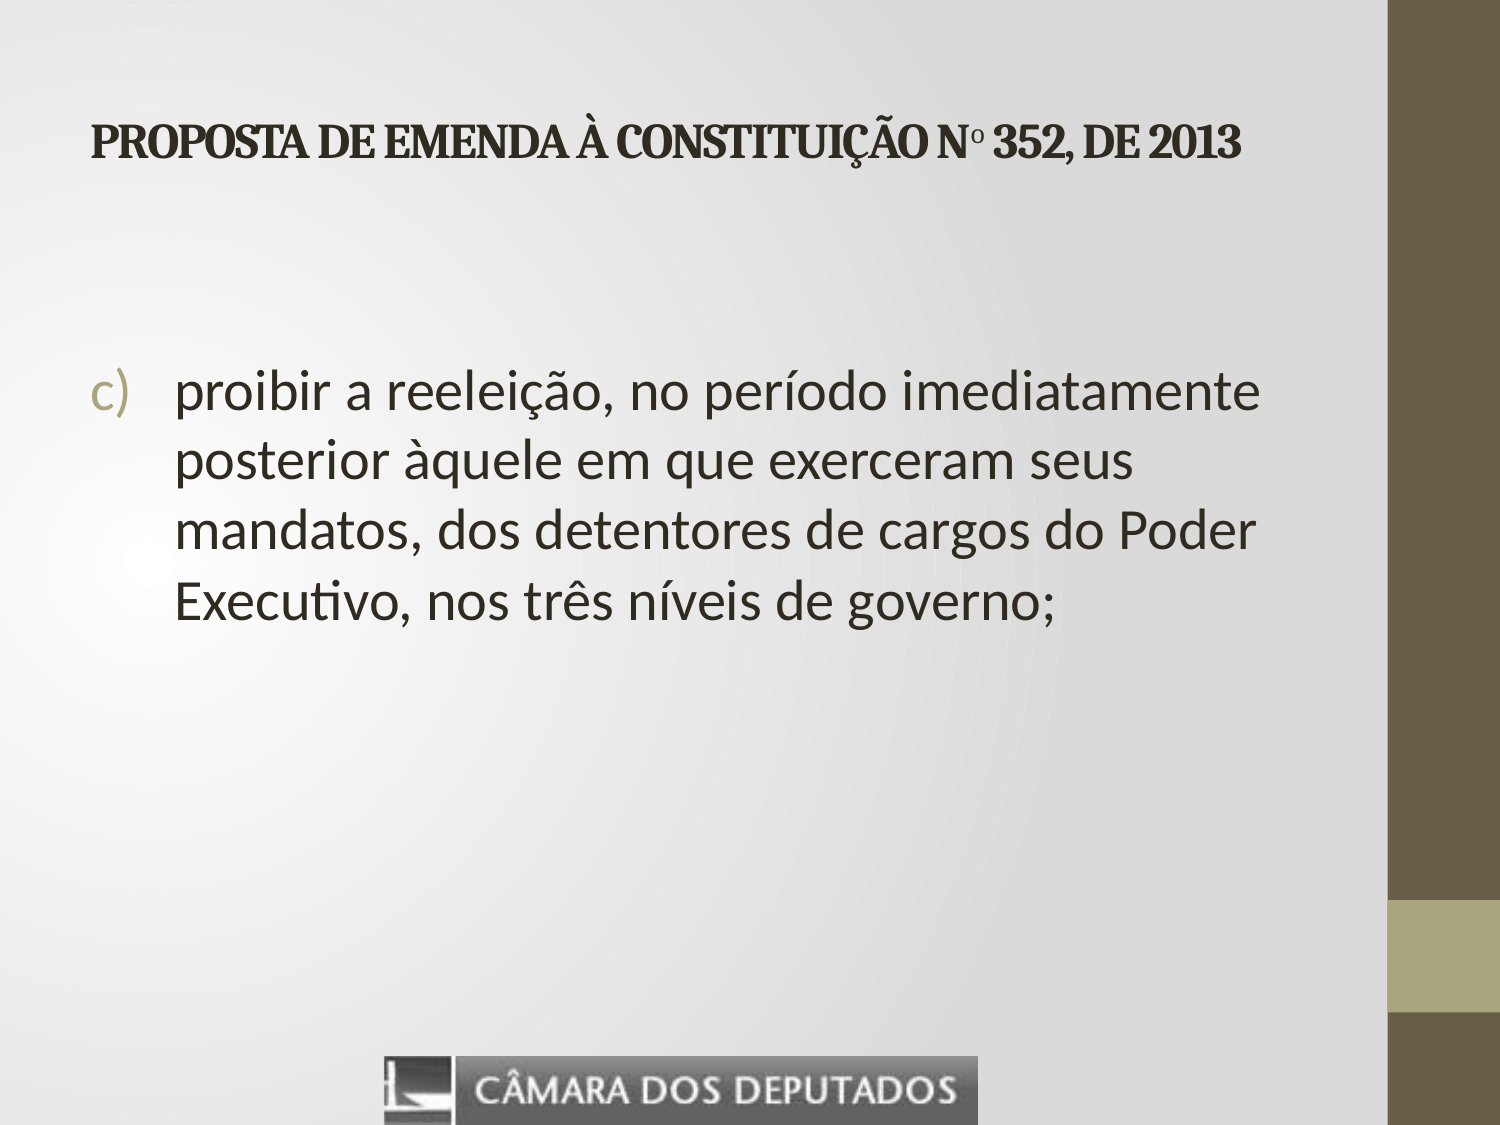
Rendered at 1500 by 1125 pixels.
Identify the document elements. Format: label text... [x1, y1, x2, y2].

title PROPOSTA DE EMENDA À CONSTITUIÇÃO No 352, DE 2013 [75, 45, 1325, 233]
picture [383, 1056, 978, 1125]
list proibir a reeleição, no período imediatamente posterior àquele em que exerceram seus mandatos, dos detentores de cargos do Poder Executivo, nos três níveis de governo; [75, 262, 1325, 1050]
